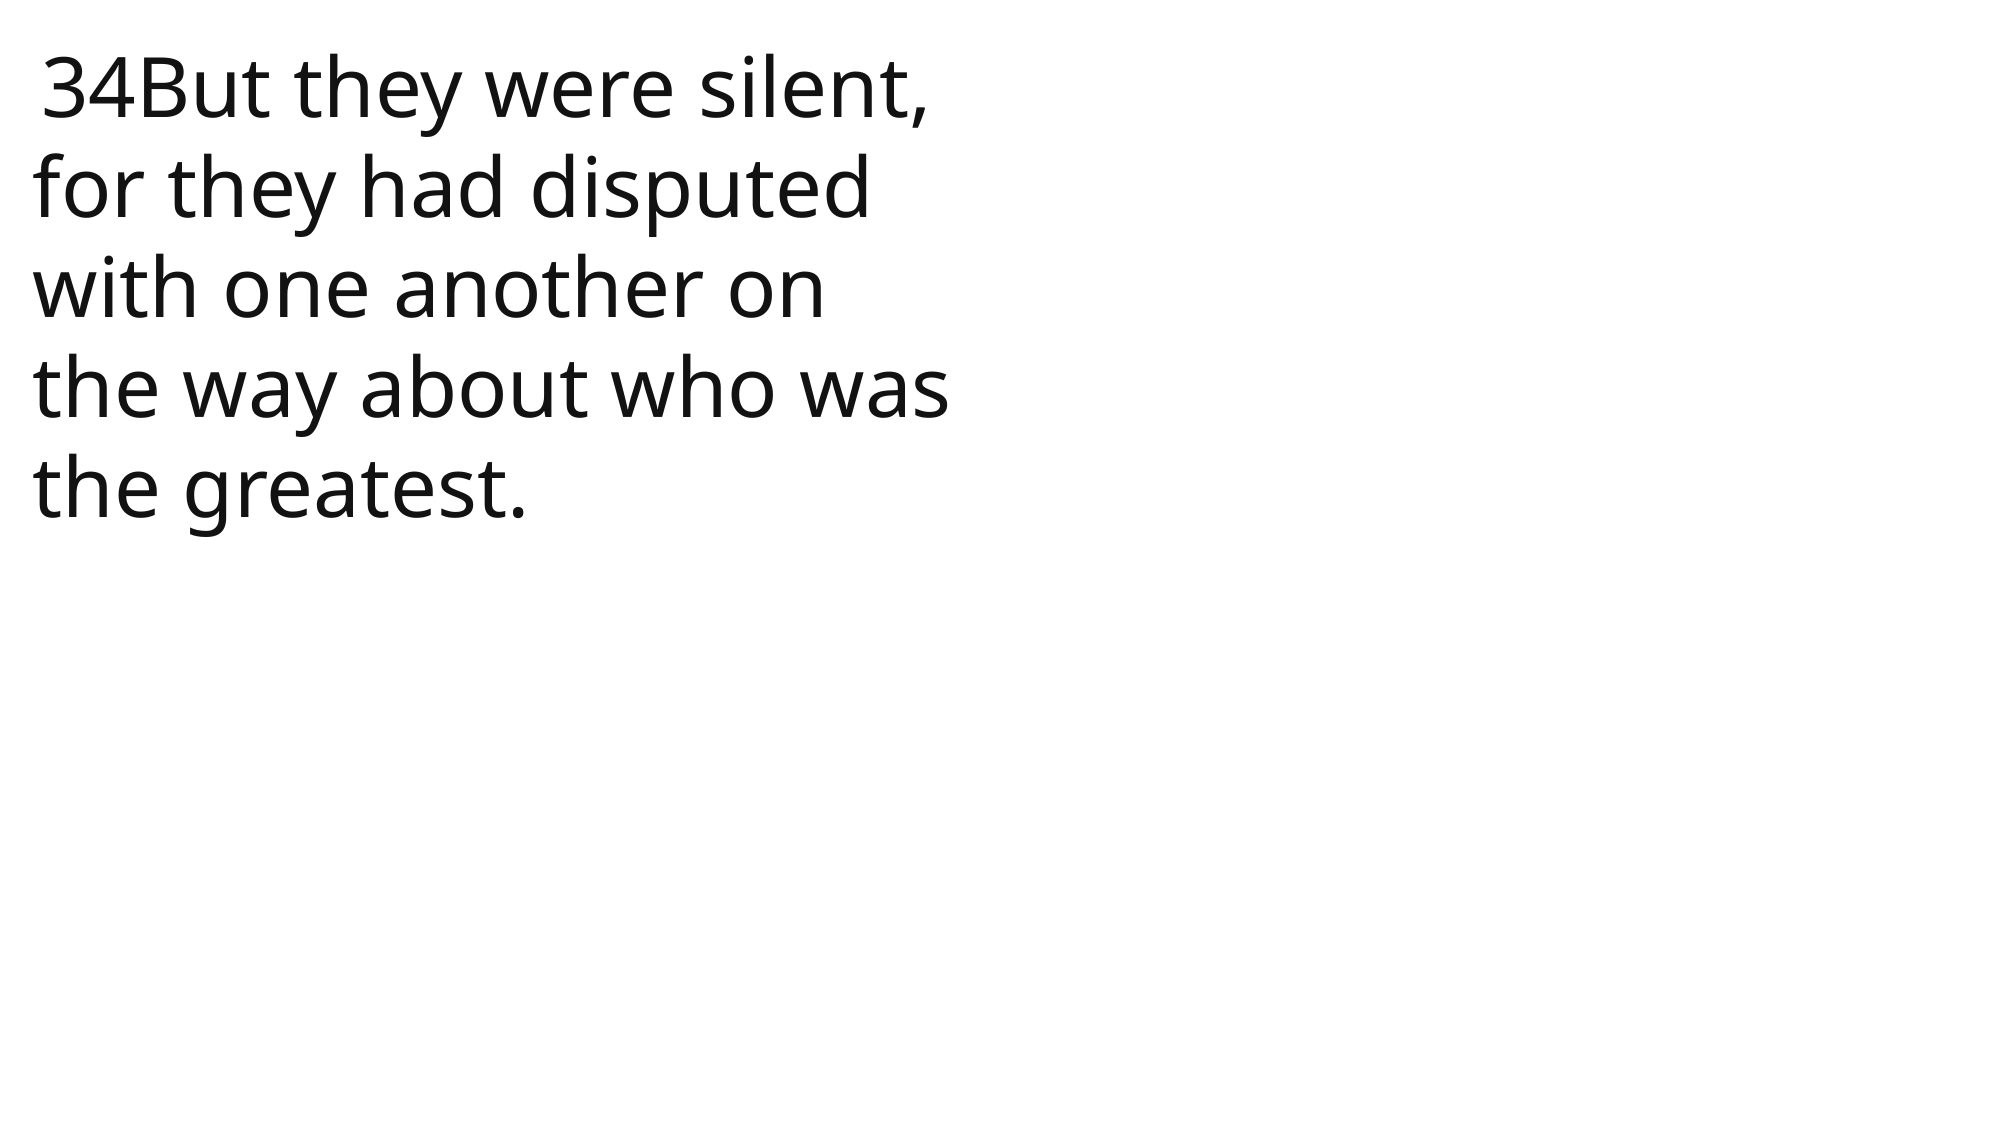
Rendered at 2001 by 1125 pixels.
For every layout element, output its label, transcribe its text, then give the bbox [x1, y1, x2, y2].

text_box 34But they were silent, for they had disputed with one another on the way about who was the greatest. [18, 27, 973, 1104]
